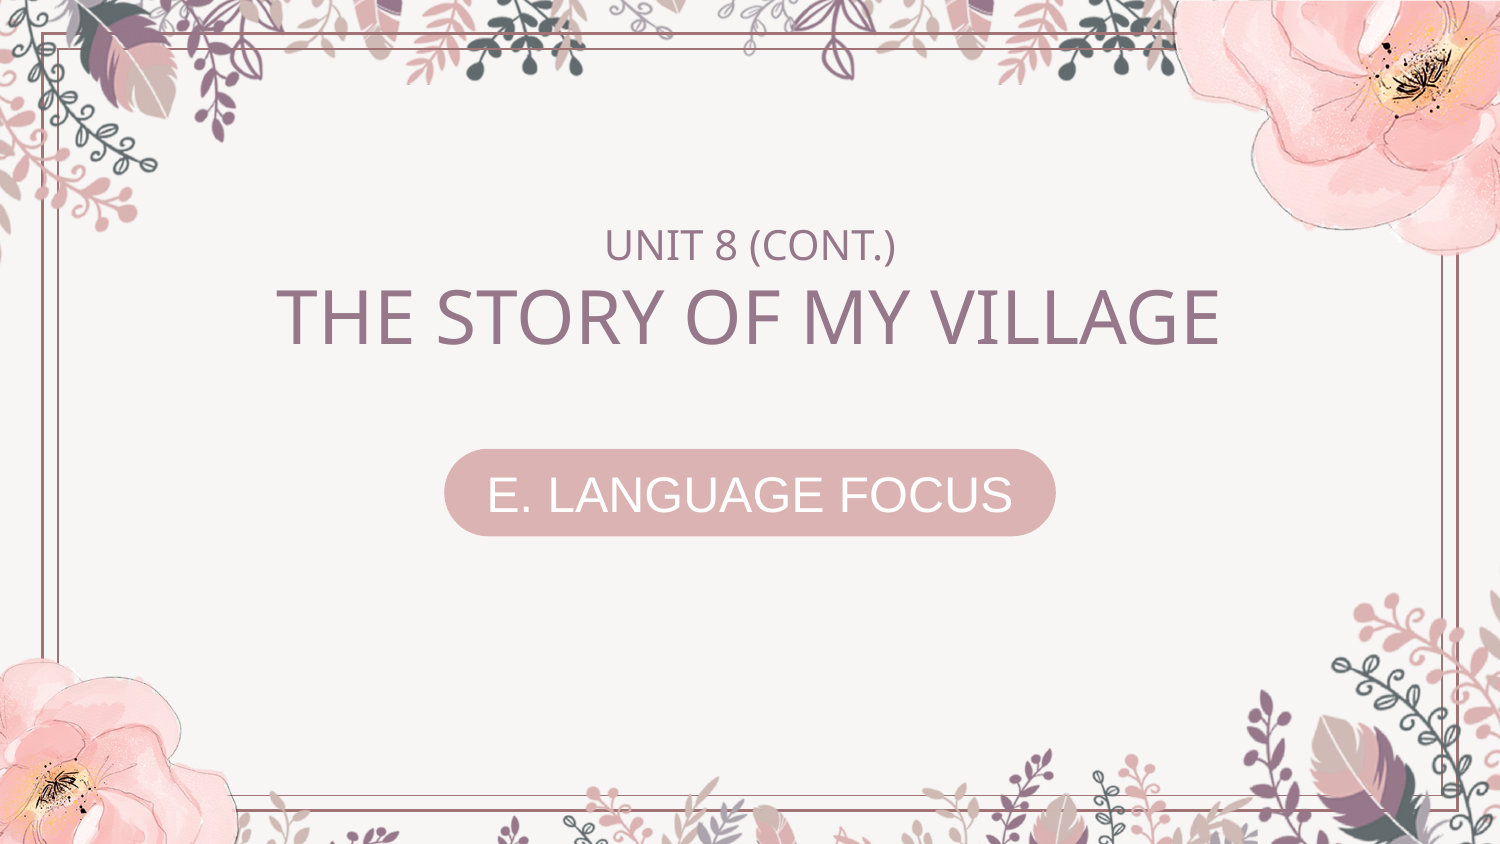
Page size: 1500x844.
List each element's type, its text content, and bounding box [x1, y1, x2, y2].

picture [0, 0, 1500, 309]
picture [0, 519, 1499, 844]
text_box UNIT 8 (CONT.) THE STORY OF MY VILLAGE [262, 211, 1238, 367]
text_box E. LANGUAGE FOCUS [443, 447, 1057, 538]
